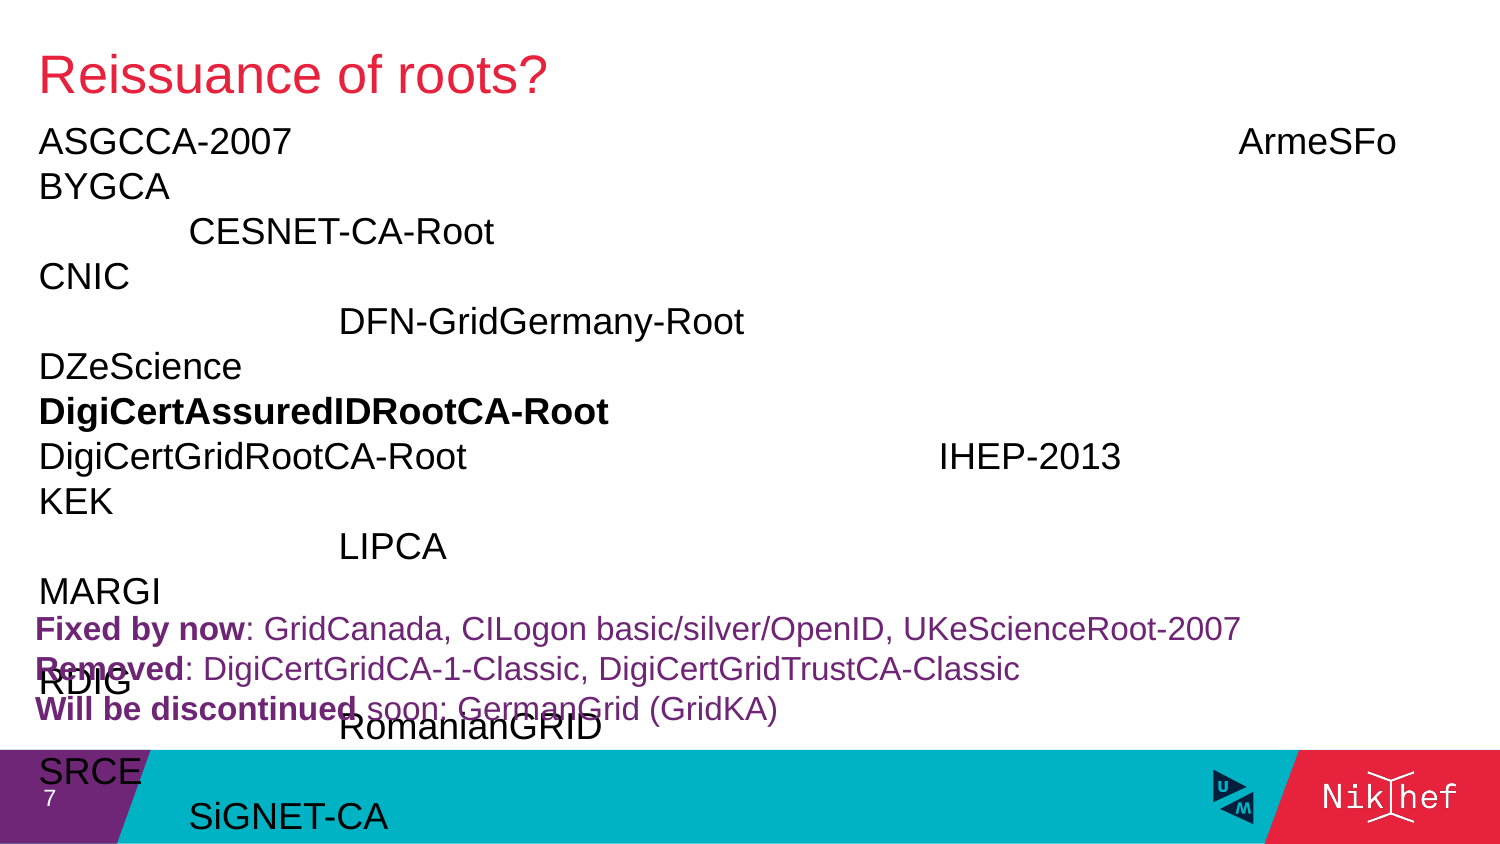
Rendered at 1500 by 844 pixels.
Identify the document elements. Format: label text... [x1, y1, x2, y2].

picture [1324, 771, 1456, 823]
list ASGCCA-2007 ArmeSFo BYGCA CESNET-CA-Root CNIC DFN-GridGermany-Root DZeScience DigiCertAssuredIDRootCA-Root DigiCertGridRootCA-Root IHEP-2013 KEK LIPCA MARGI RDIG RomanianGRID SRCE SiGNET-CA TRGrid seegrid-ca-2013 [38, 116, 1462, 585]
text_box Fixed by now: GridCanada, CILogon basic/silver/OpenID, UKeScienceRoot-2007 Removed: DigiCertGridCA-1-Classic, DigiCertGridTrustCA-Classic Will be discontinued soon: GermanGrid (GridKA) [26, 599, 1461, 736]
slide_number 7 [42, 782, 73, 812]
list Reissuance of roots? [38, 38, 1462, 106]
